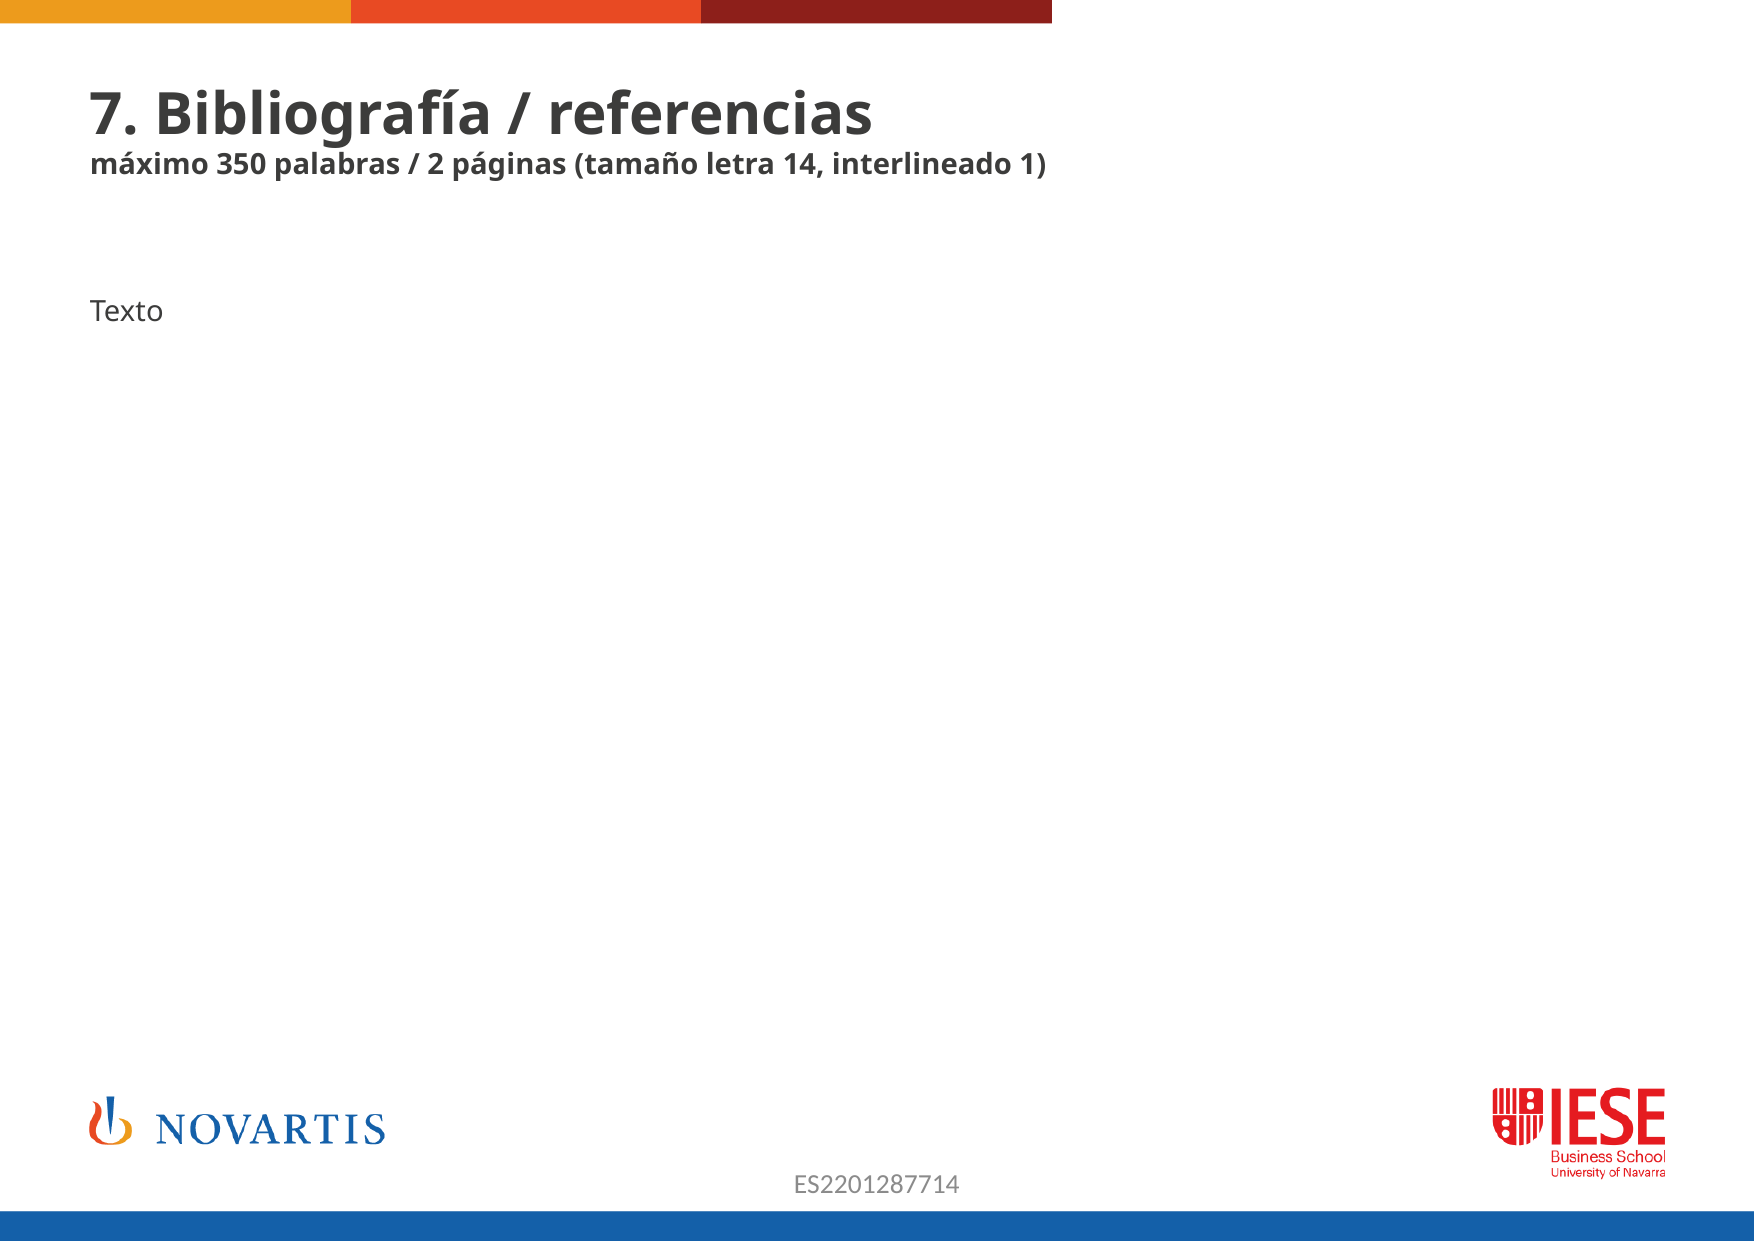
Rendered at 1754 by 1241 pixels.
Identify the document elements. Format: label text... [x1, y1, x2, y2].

picture [0, 0, 1754, 1241]
text_box Texto [75, 285, 1271, 335]
footer ES2201287714 [580, 1149, 1173, 1216]
text_box 7. Bibliografía / referencias máximo 350 palabras / 2 páginas (tamaño letra 14, interlineado 1) [75, 68, 1271, 189]
